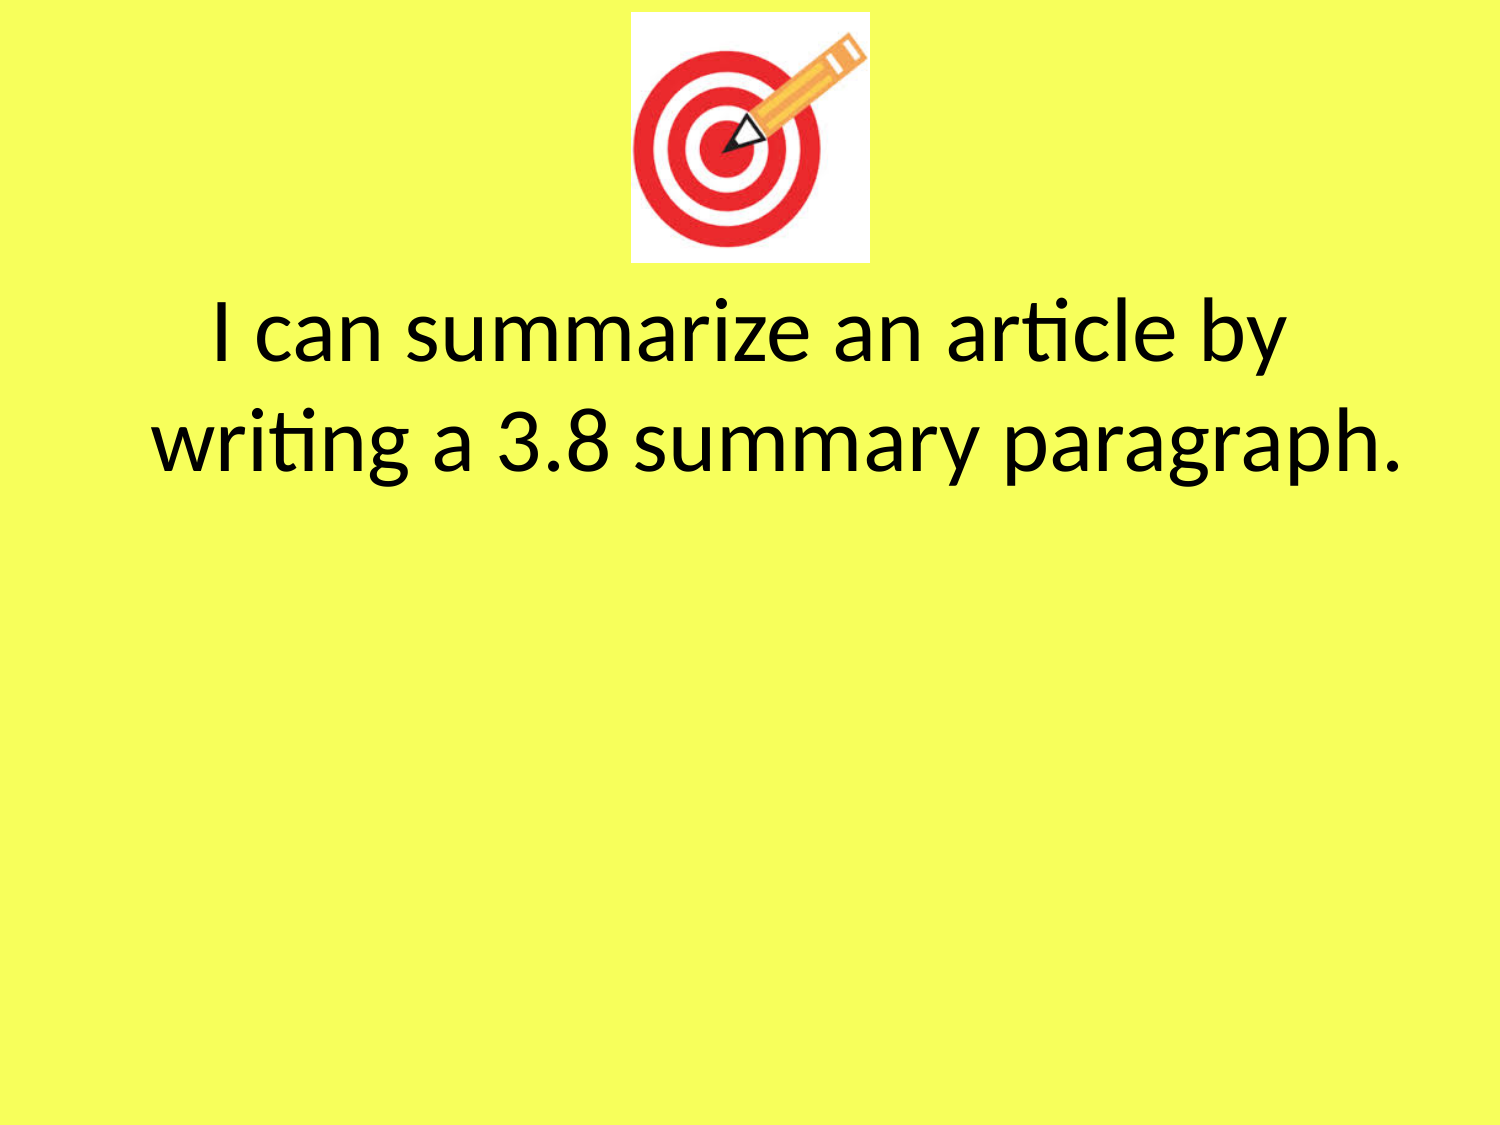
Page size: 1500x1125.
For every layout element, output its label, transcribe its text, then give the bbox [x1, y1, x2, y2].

picture [631, 12, 870, 263]
list I can summarize an article by writing a 3.8 summary paragraph. [75, 262, 1425, 1005]
